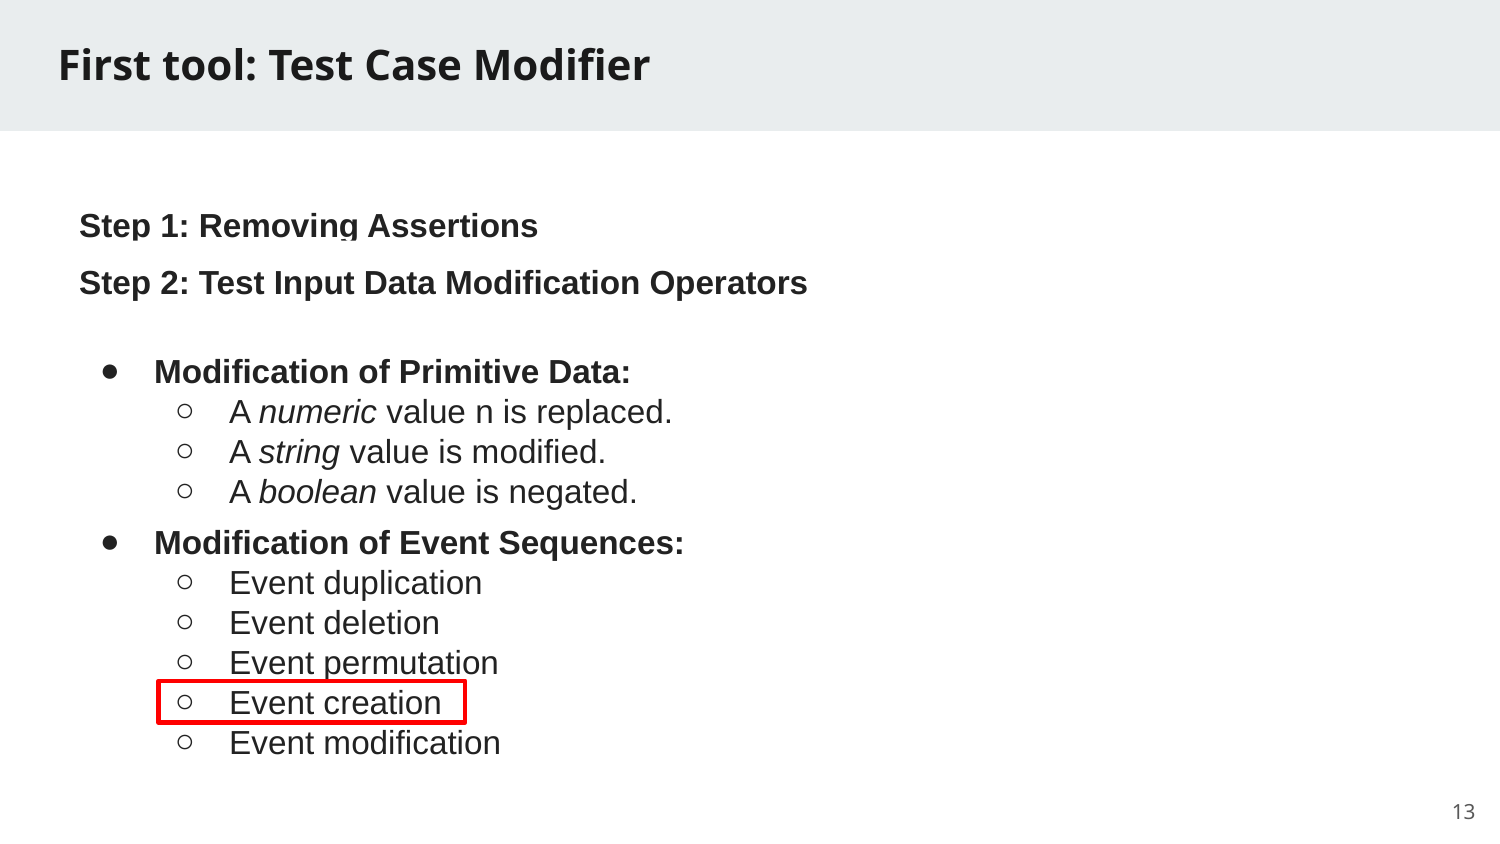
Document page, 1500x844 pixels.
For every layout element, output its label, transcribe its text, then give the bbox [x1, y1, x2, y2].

text_box Step 1: Removing Assertions [64, 183, 655, 240]
title First tool: Test Case Modifier [42, 20, 1304, 109]
text_box Step 2: Test Input Data Modification Operators [64, 240, 848, 317]
text_box Modification of Event Sequences: Event duplication Event deletion Event permutation Event creation Event modification [64, 506, 882, 776]
list Modification of Primitive Data: A numeric value n is replaced. A string value is modified. A boolean value is negated. [64, 329, 1372, 526]
slide_number 13 [1400, 779, 1491, 844]
text_box [158, 680, 466, 723]
